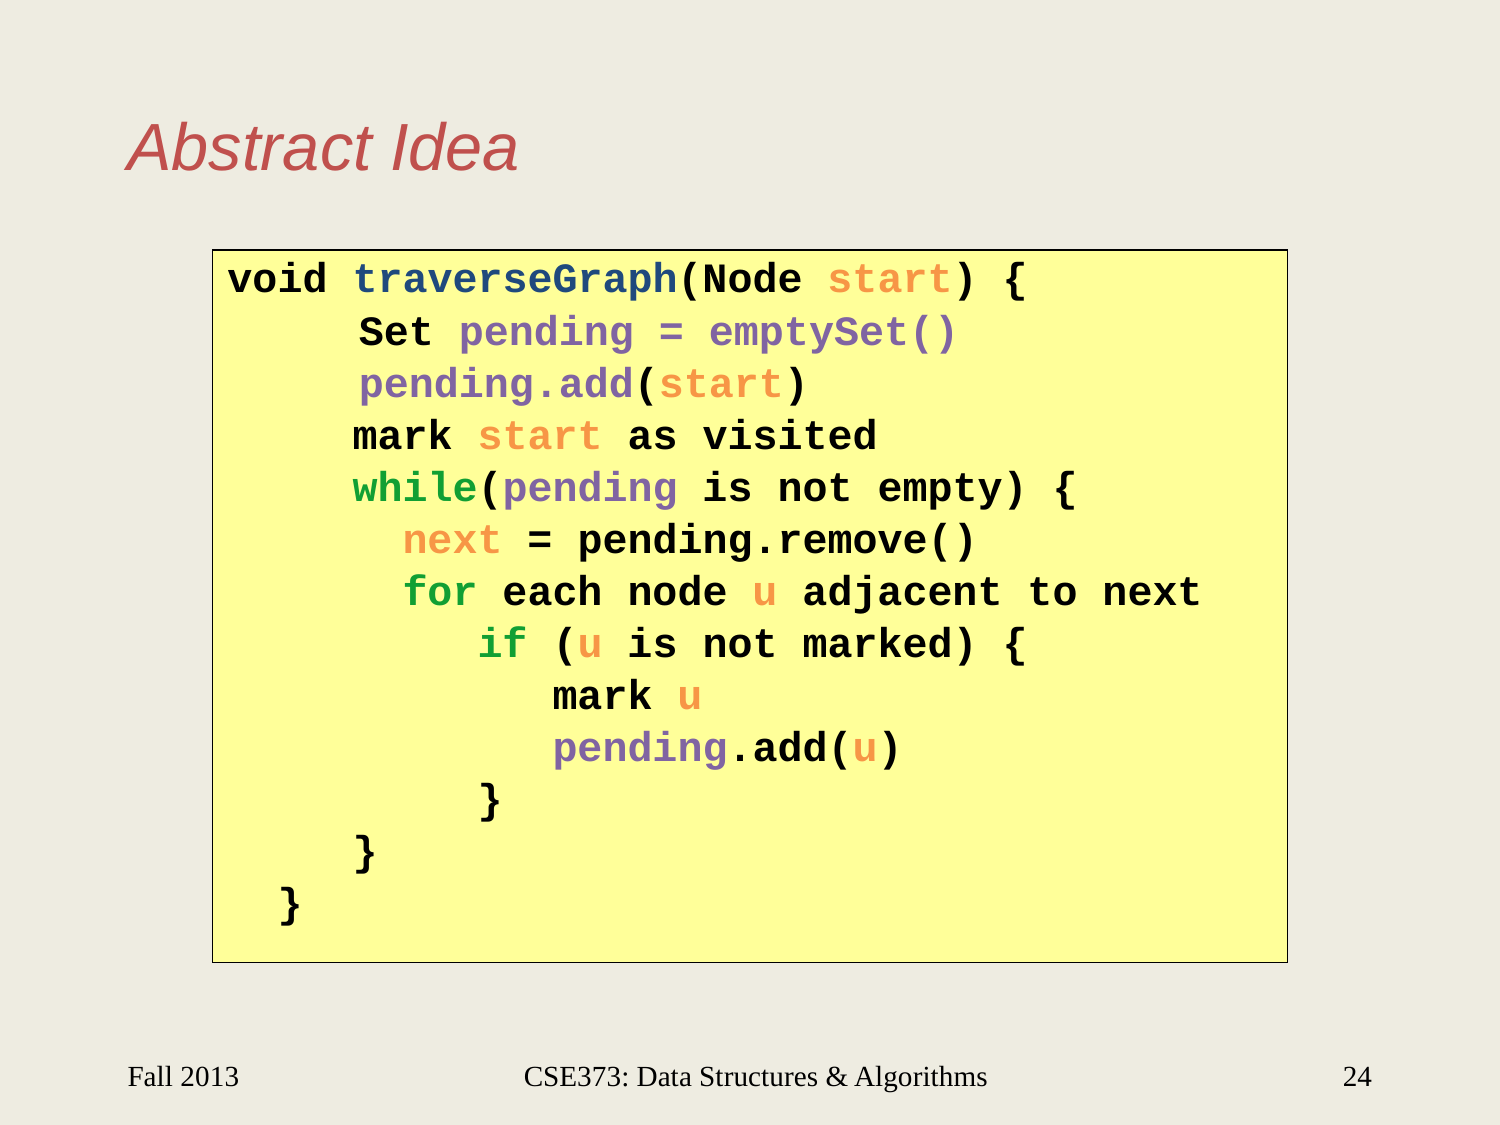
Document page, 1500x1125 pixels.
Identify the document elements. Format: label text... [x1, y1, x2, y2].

text_box void traverseGraph(Node start) { Set pending = emptySet() pending.add(start) mark start as visited while(pending is not empty) { next = pending.remove() for each node u adjacent to next if (u is not marked) { mark u pending.add(u) } } } [212, 249, 1288, 963]
footer CSE373: Data Structures & Algorithms [474, 1049, 1038, 1125]
title Abstract Idea [112, 49, 1388, 238]
slide_number 24 [1074, 1049, 1388, 1125]
slide_number Fall 2013 [112, 1049, 426, 1125]
